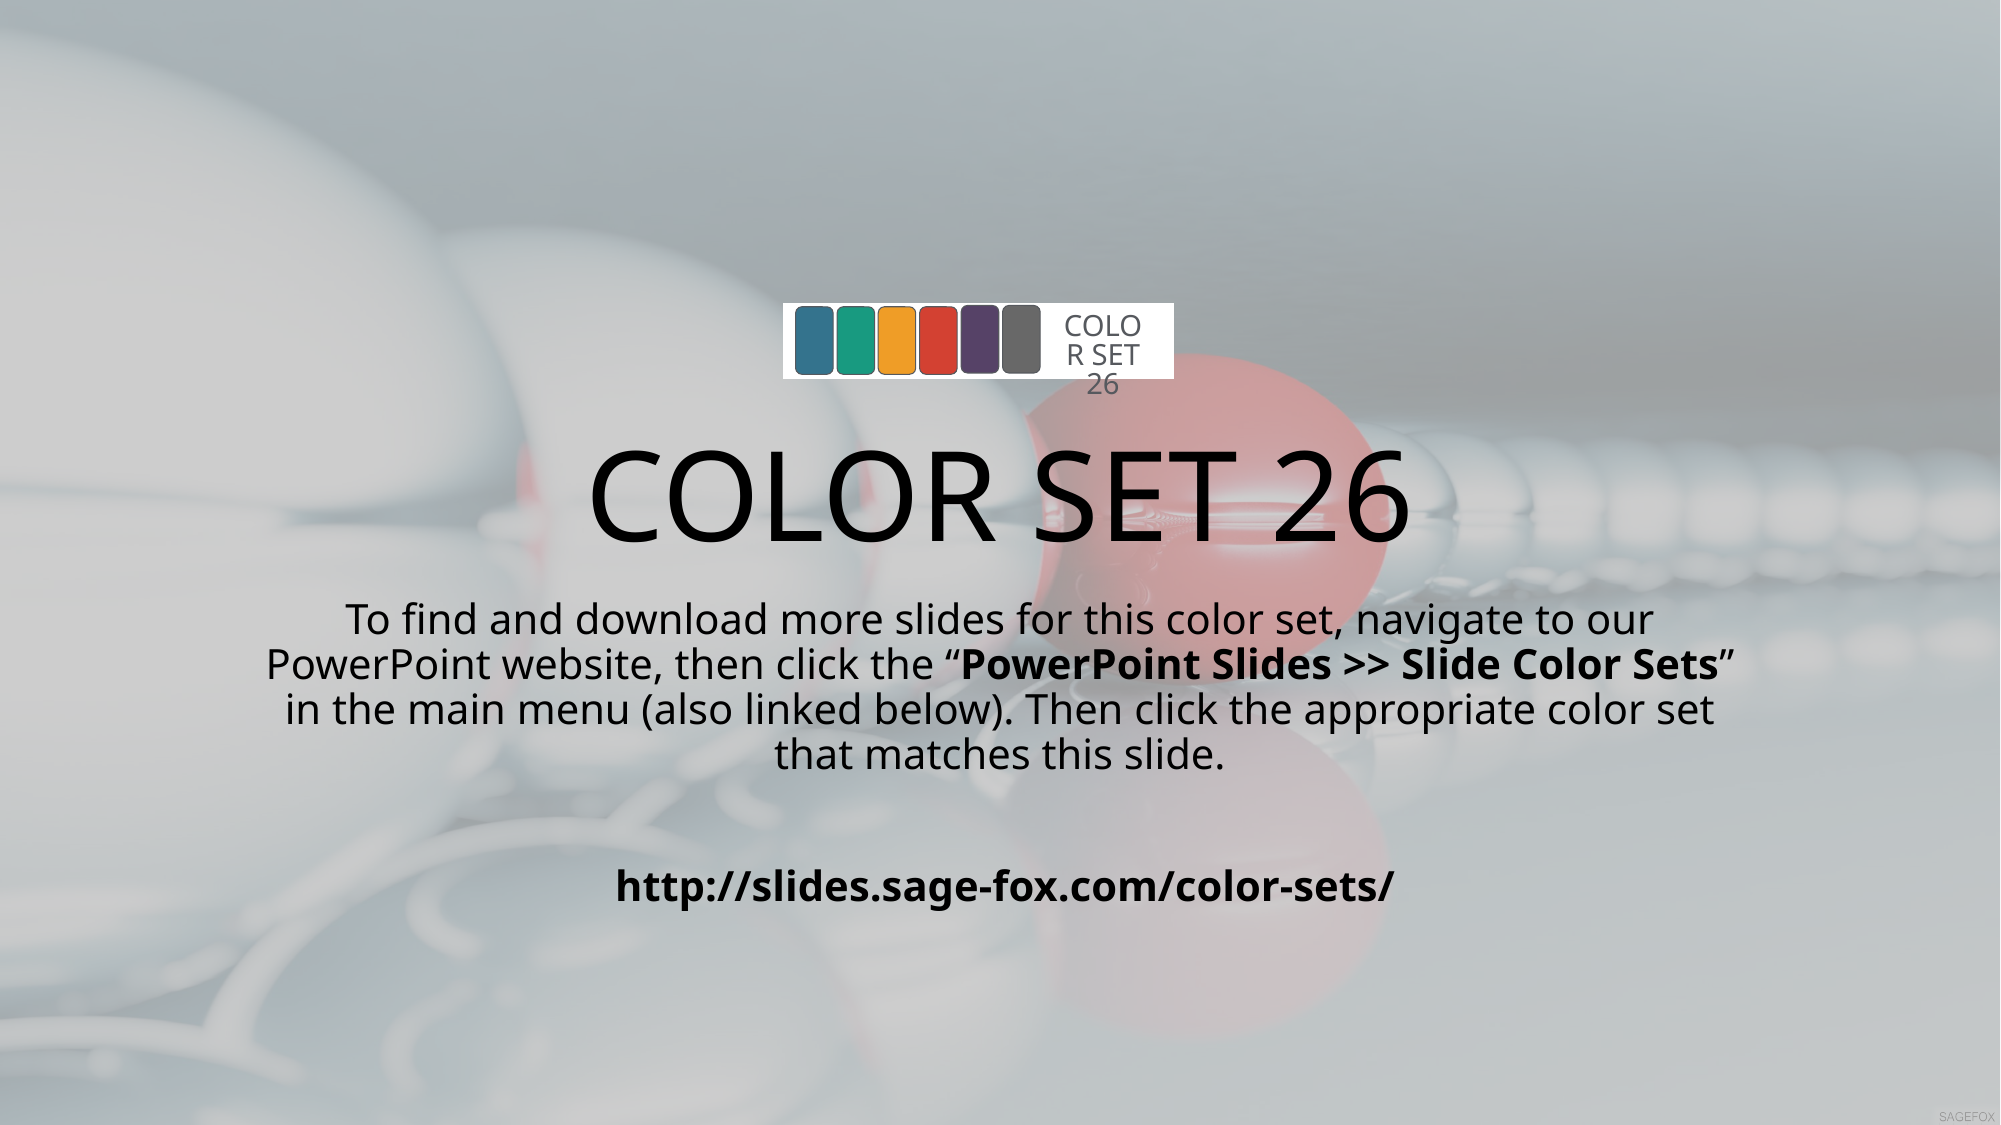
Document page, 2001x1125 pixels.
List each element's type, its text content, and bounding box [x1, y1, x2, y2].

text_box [783, 303, 1174, 380]
title COLOR SET 26 [249, 184, 1750, 576]
subtitle To find and download more slides for this color set, navigate to our PowerPoint website, then click the “PowerPoint Slides >> Slide Color Sets” in the main menu (also linked below). Then click the appropriate color set that matches this slide. http://slides.sage-fox.com/color-sets/ [249, 590, 1750, 863]
